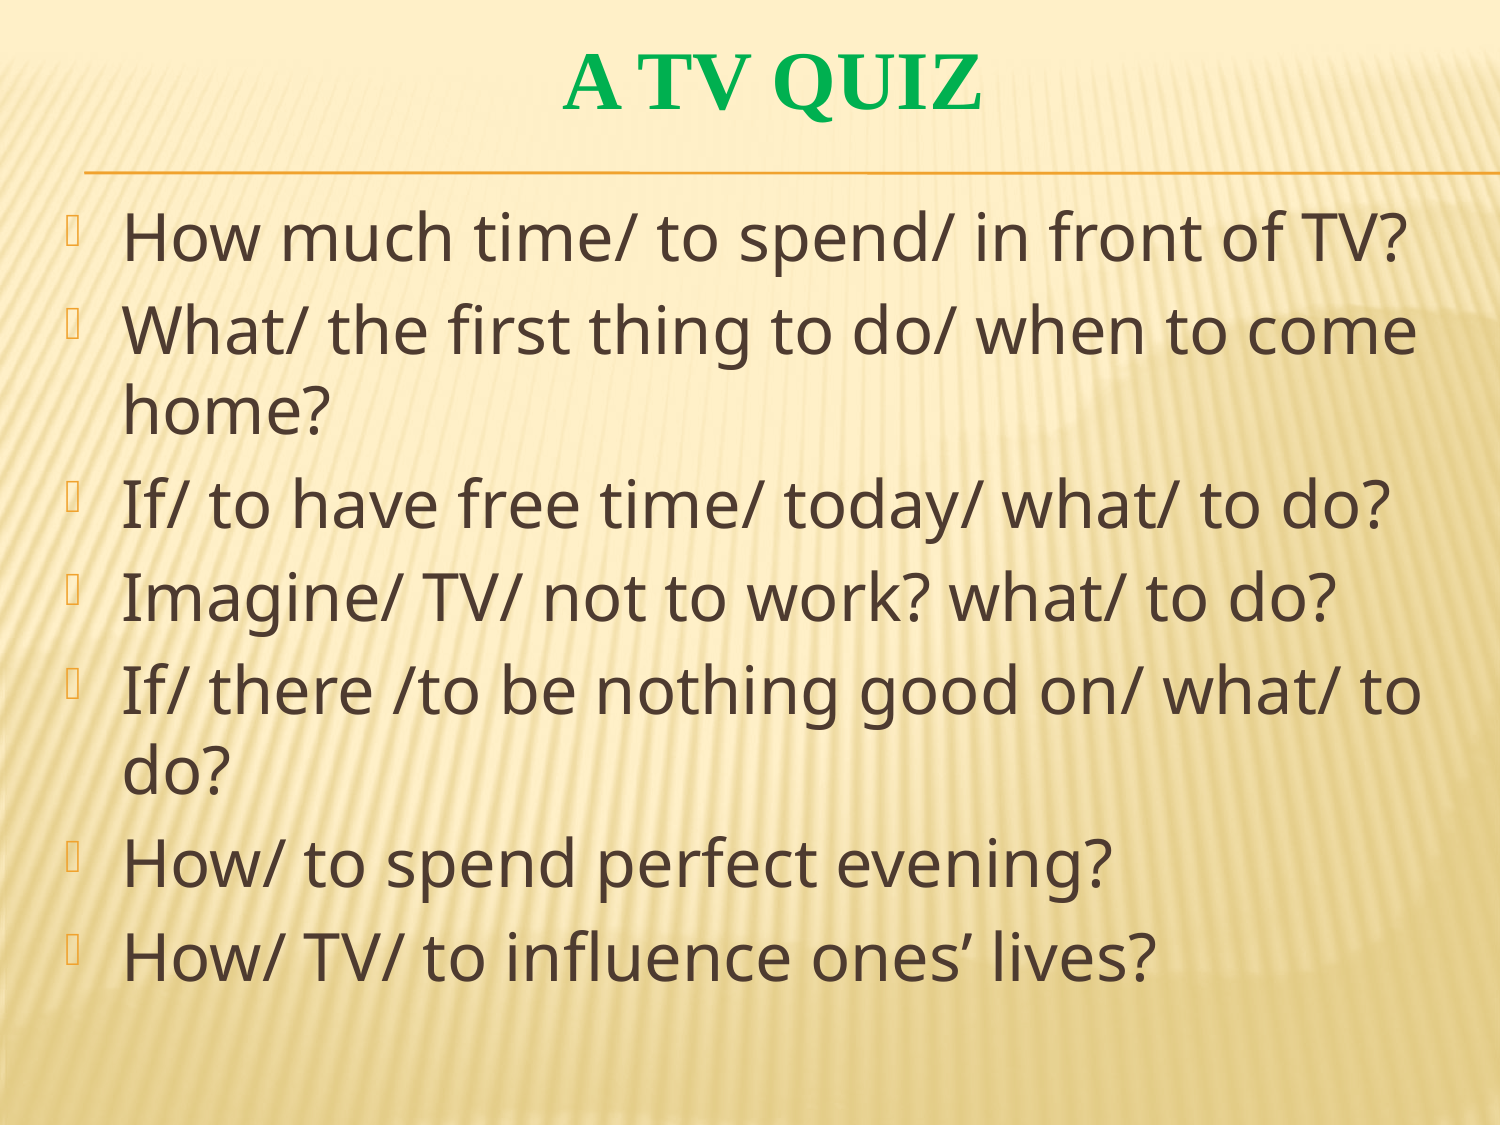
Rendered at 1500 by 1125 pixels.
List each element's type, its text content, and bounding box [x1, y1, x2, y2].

title A TV Quiz [50, 0, 1475, 153]
list How much time/ to spend/ in front of TV? What/ the first thing to do/ when to come home? If/ to have free time/ today/ what/ to do? Imagine/ TV/ not to work? what/ to do? If/ there /to be nothing good on/ what/ to do? How/ to spend perfect evening? How/ TV/ to influence ones’ lives? [50, 187, 1475, 1125]
